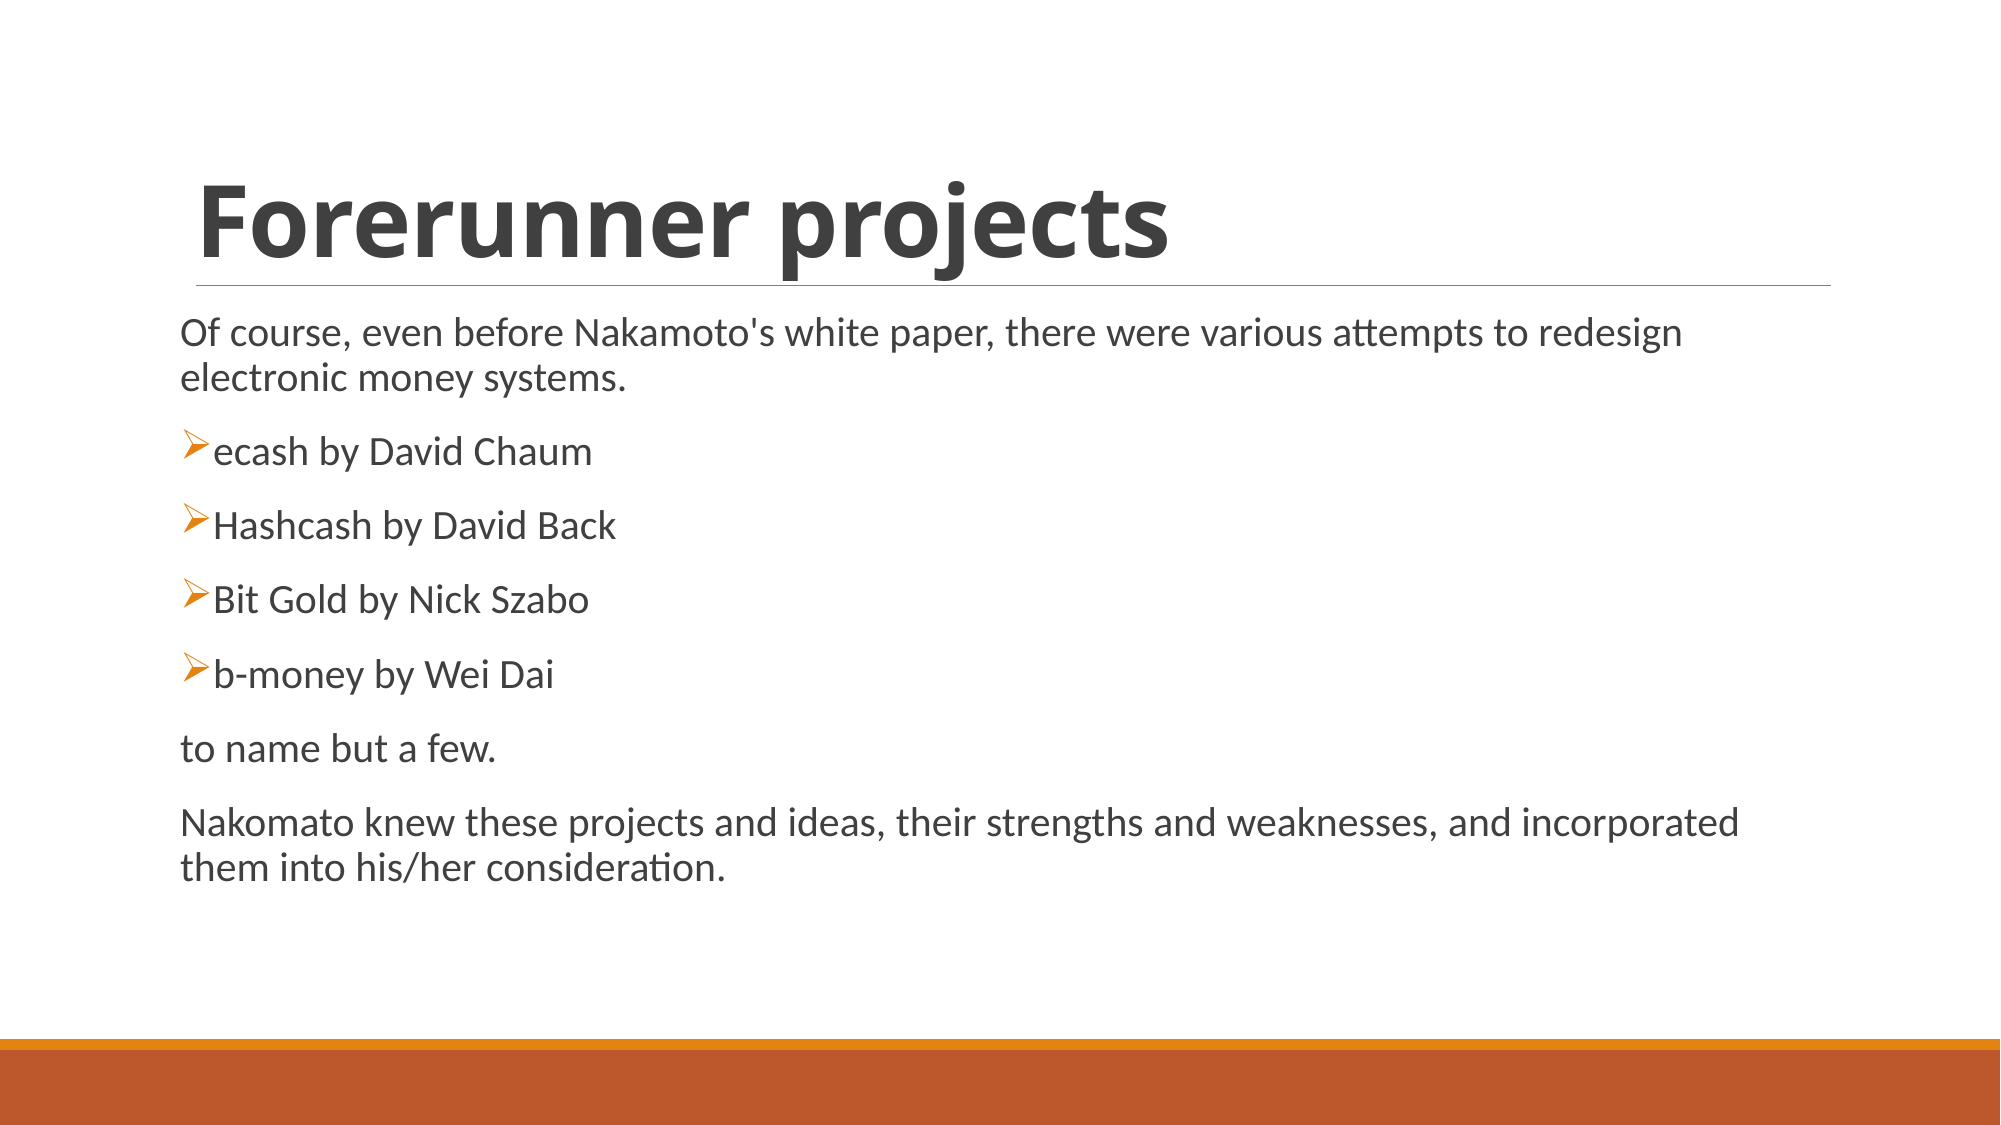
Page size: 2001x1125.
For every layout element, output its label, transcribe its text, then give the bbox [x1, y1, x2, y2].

title Forerunner projects [180, 47, 1830, 285]
list Of course, even before Nakamoto's white paper, there were various attempts to redesign electronic money systems. ecash by David Chaum Hashcash by David Back Bit Gold by Nick Szabo b-money by Wei Dai to name but a few. Nakomato knew these projects and ideas, their strengths and weaknesses, and incorporated them into his/her consideration. [180, 302, 1830, 963]
